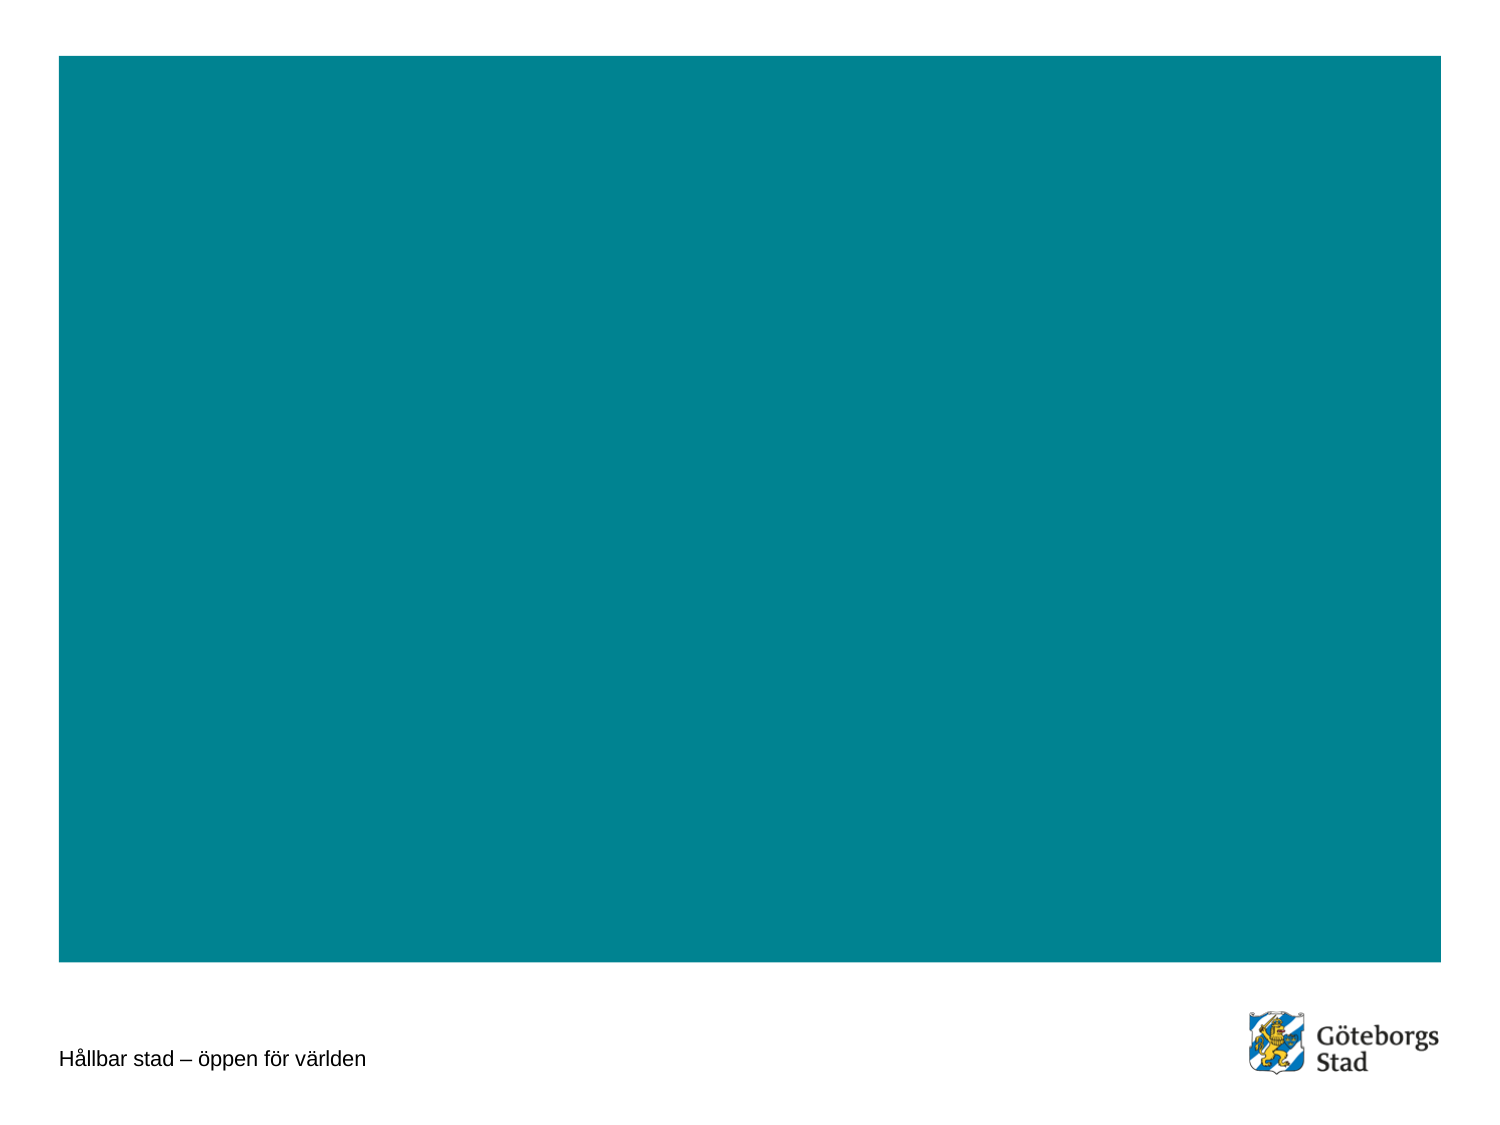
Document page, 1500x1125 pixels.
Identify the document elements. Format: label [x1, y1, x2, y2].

picture [1249, 1011, 1439, 1075]
